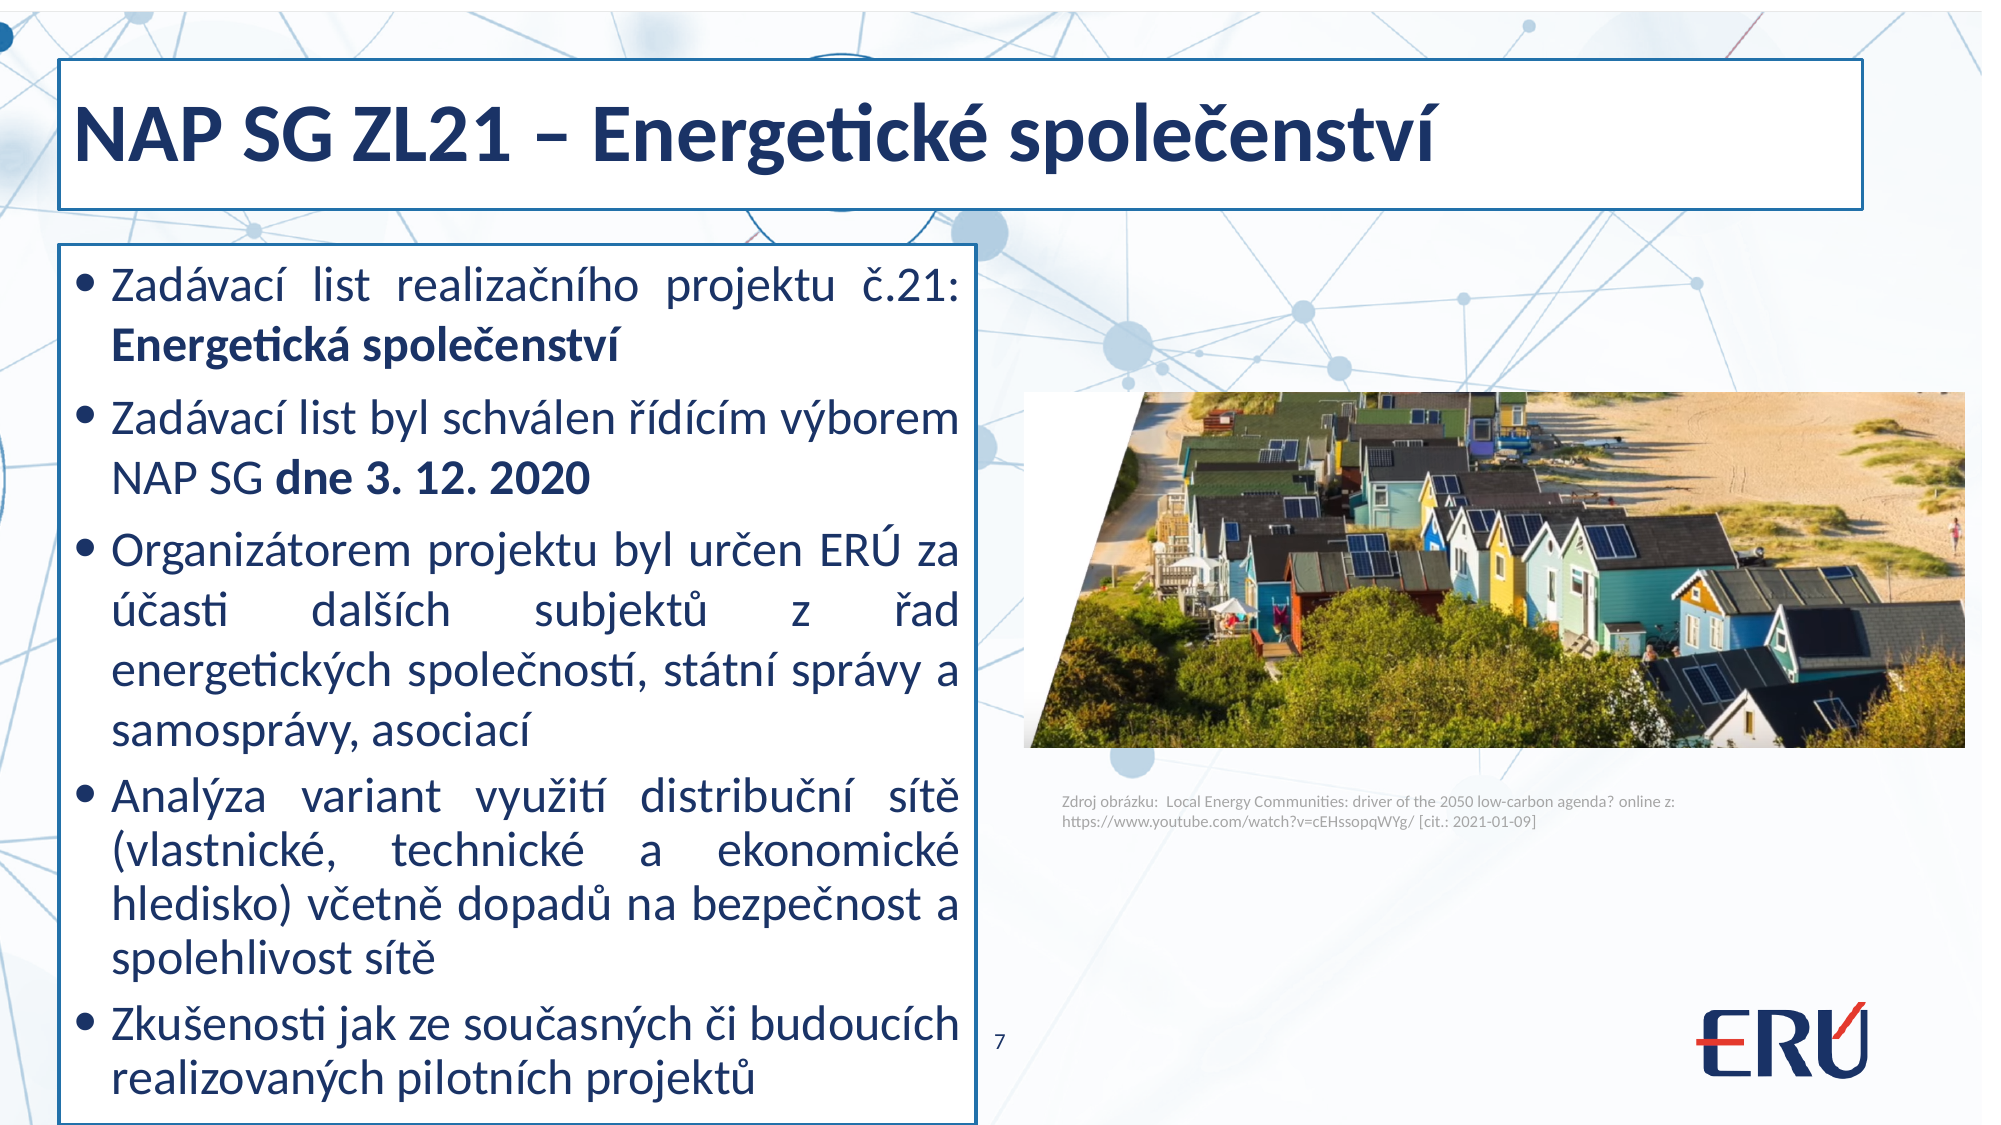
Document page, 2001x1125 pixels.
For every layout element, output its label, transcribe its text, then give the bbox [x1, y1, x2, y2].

picture [0, 0, 2001, 1125]
slide_number 7 [774, 1010, 1225, 1071]
list Zadávací list realizačního projektu č.21: Energetická společenství Zadávací list byl schválen řídícím výborem NAP SG dne 3. 12. 2020 Organizátorem projektu byl určen ERÚ za účasti dalších subjektů z řad energetických společností, státní správy a samosprávy, asociací Analýza variant využití distribuční sítě (vlastnické, technické a ekonomické hledisko) včetně dopadů na bezpečnost a spolehlivost sítě Zkušenosti jak ze současných či budoucích realizovaných pilotních projektů [57, 243, 978, 1125]
text_box Zdroj obrázku: Local Energy Communities: driver of the 2050 low-carbon agenda? online z: https://www.youtube.com/watch?v=cEHssopqWYg/ [cit.: 2021-01-09] [1047, 783, 1741, 839]
title NAP SG ZL21 – Energetické společenství [57, 58, 1864, 211]
